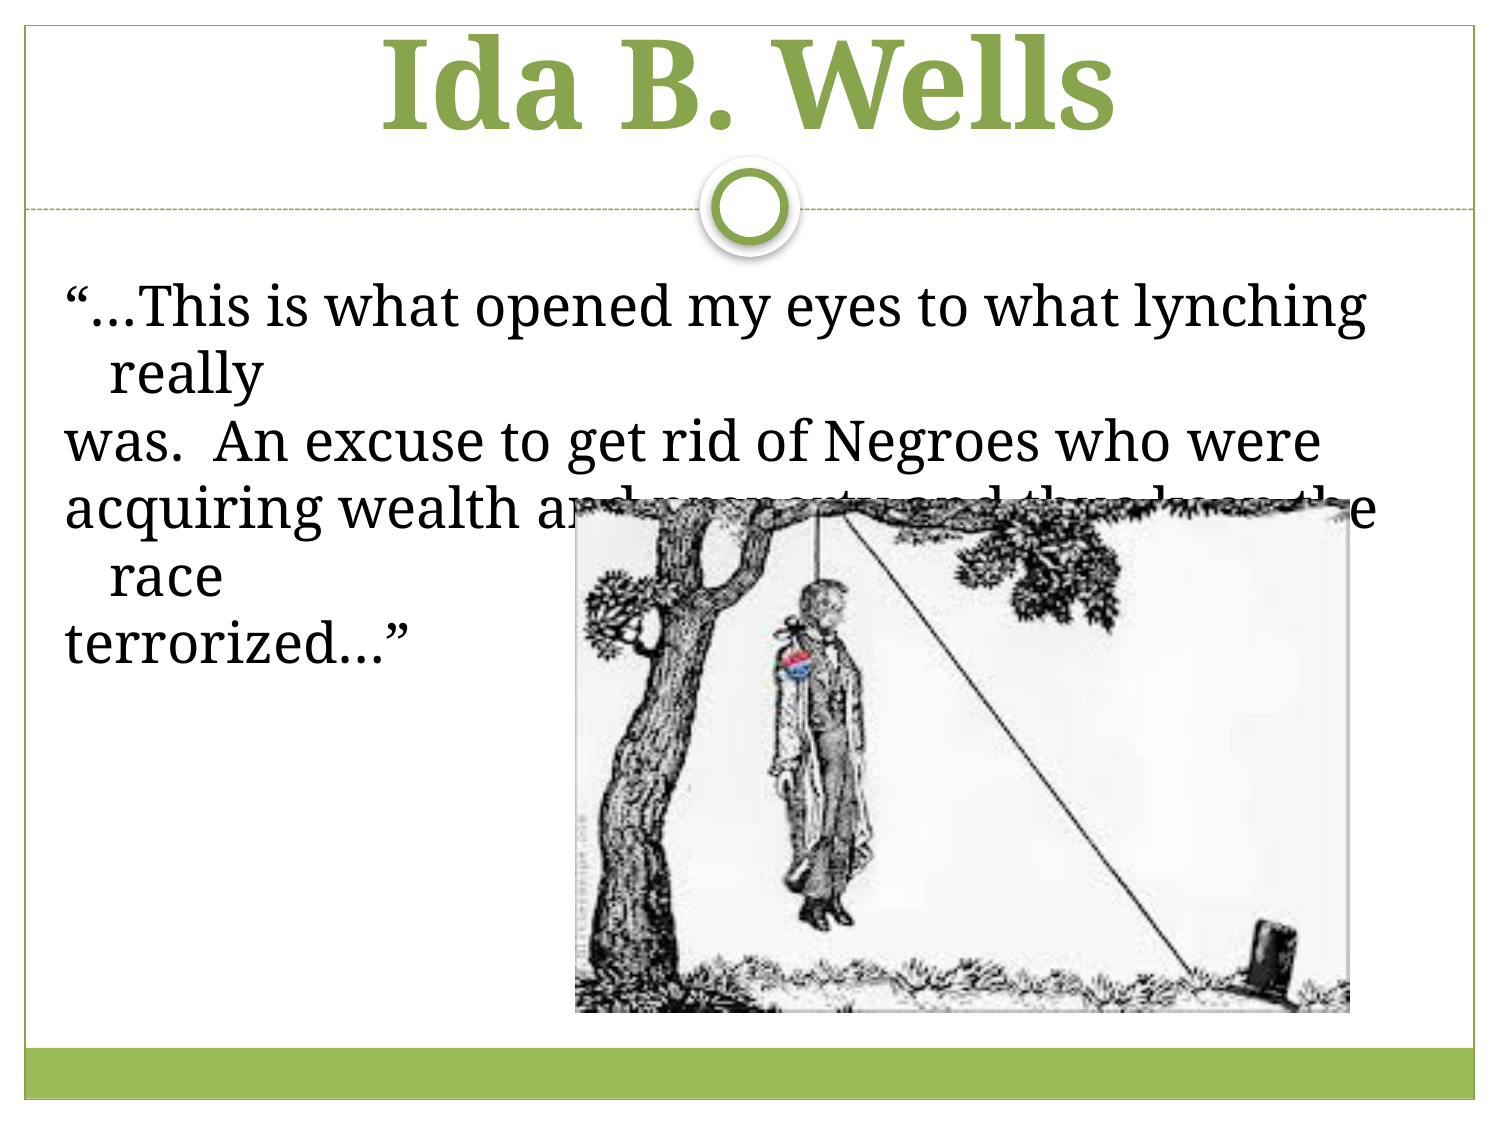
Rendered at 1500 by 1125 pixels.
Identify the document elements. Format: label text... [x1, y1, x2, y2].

title Ida B. Wells [49, 75, 1450, 162]
list “…This is what opened my eyes to what lynching really was. An excuse to get rid of Negroes who were acquiring wealth and property and thus keep the race terrorized…” [50, 262, 1463, 1005]
picture [574, 499, 1351, 1013]
